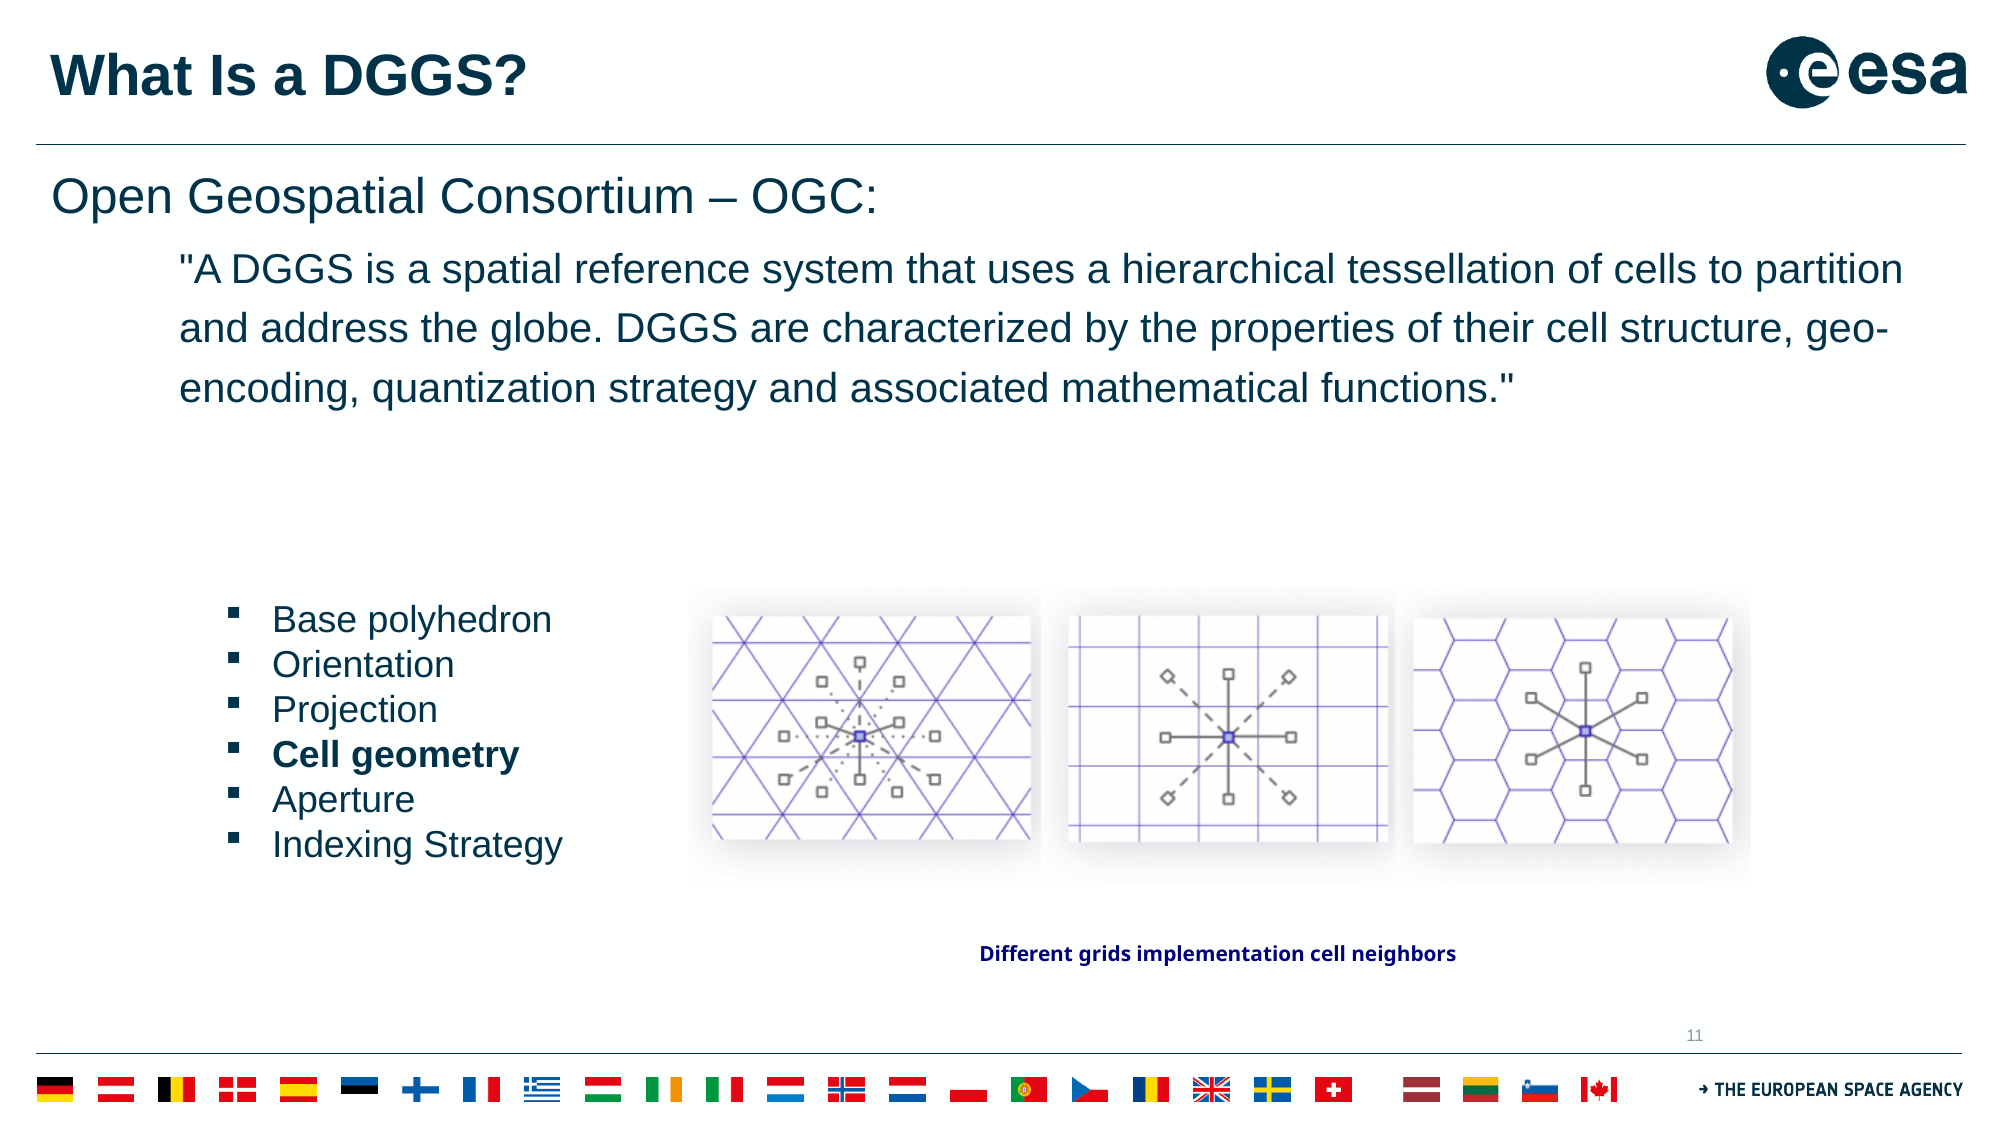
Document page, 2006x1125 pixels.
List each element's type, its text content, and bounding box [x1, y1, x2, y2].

picture [524, 1077, 560, 1102]
text_box Different grids implementation cell neighbors [859, 932, 1577, 973]
text_box Base polyhedron Orientation Projection Cell geometry Aperture Indexing Strategy [210, 587, 661, 873]
picture [1696, 1080, 1966, 1098]
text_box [687, 586, 1752, 890]
picture [1011, 1077, 1047, 1102]
picture [1254, 1077, 1291, 1102]
picture [950, 1077, 987, 1102]
picture [402, 1077, 439, 1102]
picture [1315, 1077, 1352, 1102]
picture [1694, 0, 2006, 180]
picture [1072, 1077, 1108, 1102]
picture [1581, 1077, 1617, 1102]
picture [1133, 1077, 1169, 1102]
title What Is a DGGS? [35, 28, 1694, 115]
picture [158, 1077, 195, 1102]
picture [1193, 1077, 1230, 1102]
picture [463, 1077, 500, 1102]
picture [341, 1077, 378, 1102]
picture [98, 1077, 134, 1102]
picture [37, 1077, 73, 1102]
picture [646, 1077, 682, 1102]
picture [889, 1077, 926, 1102]
picture [219, 1077, 256, 1102]
list Open Geospatial Consortium – OGC: "A DGGS is a spatial reference system that uses a hierarchical tessellation of cells to partition and address the globe. DGGS are characterized by the properties of their cell structure, geo-encoding, quantization strategy and associated mathematical functions." [36, 144, 1966, 1019]
picture [280, 1077, 317, 1102]
picture [1403, 1077, 1440, 1102]
picture [706, 1077, 743, 1102]
picture [767, 1077, 804, 1102]
picture [585, 1077, 621, 1102]
picture [1522, 1077, 1558, 1102]
picture [828, 1077, 865, 1102]
